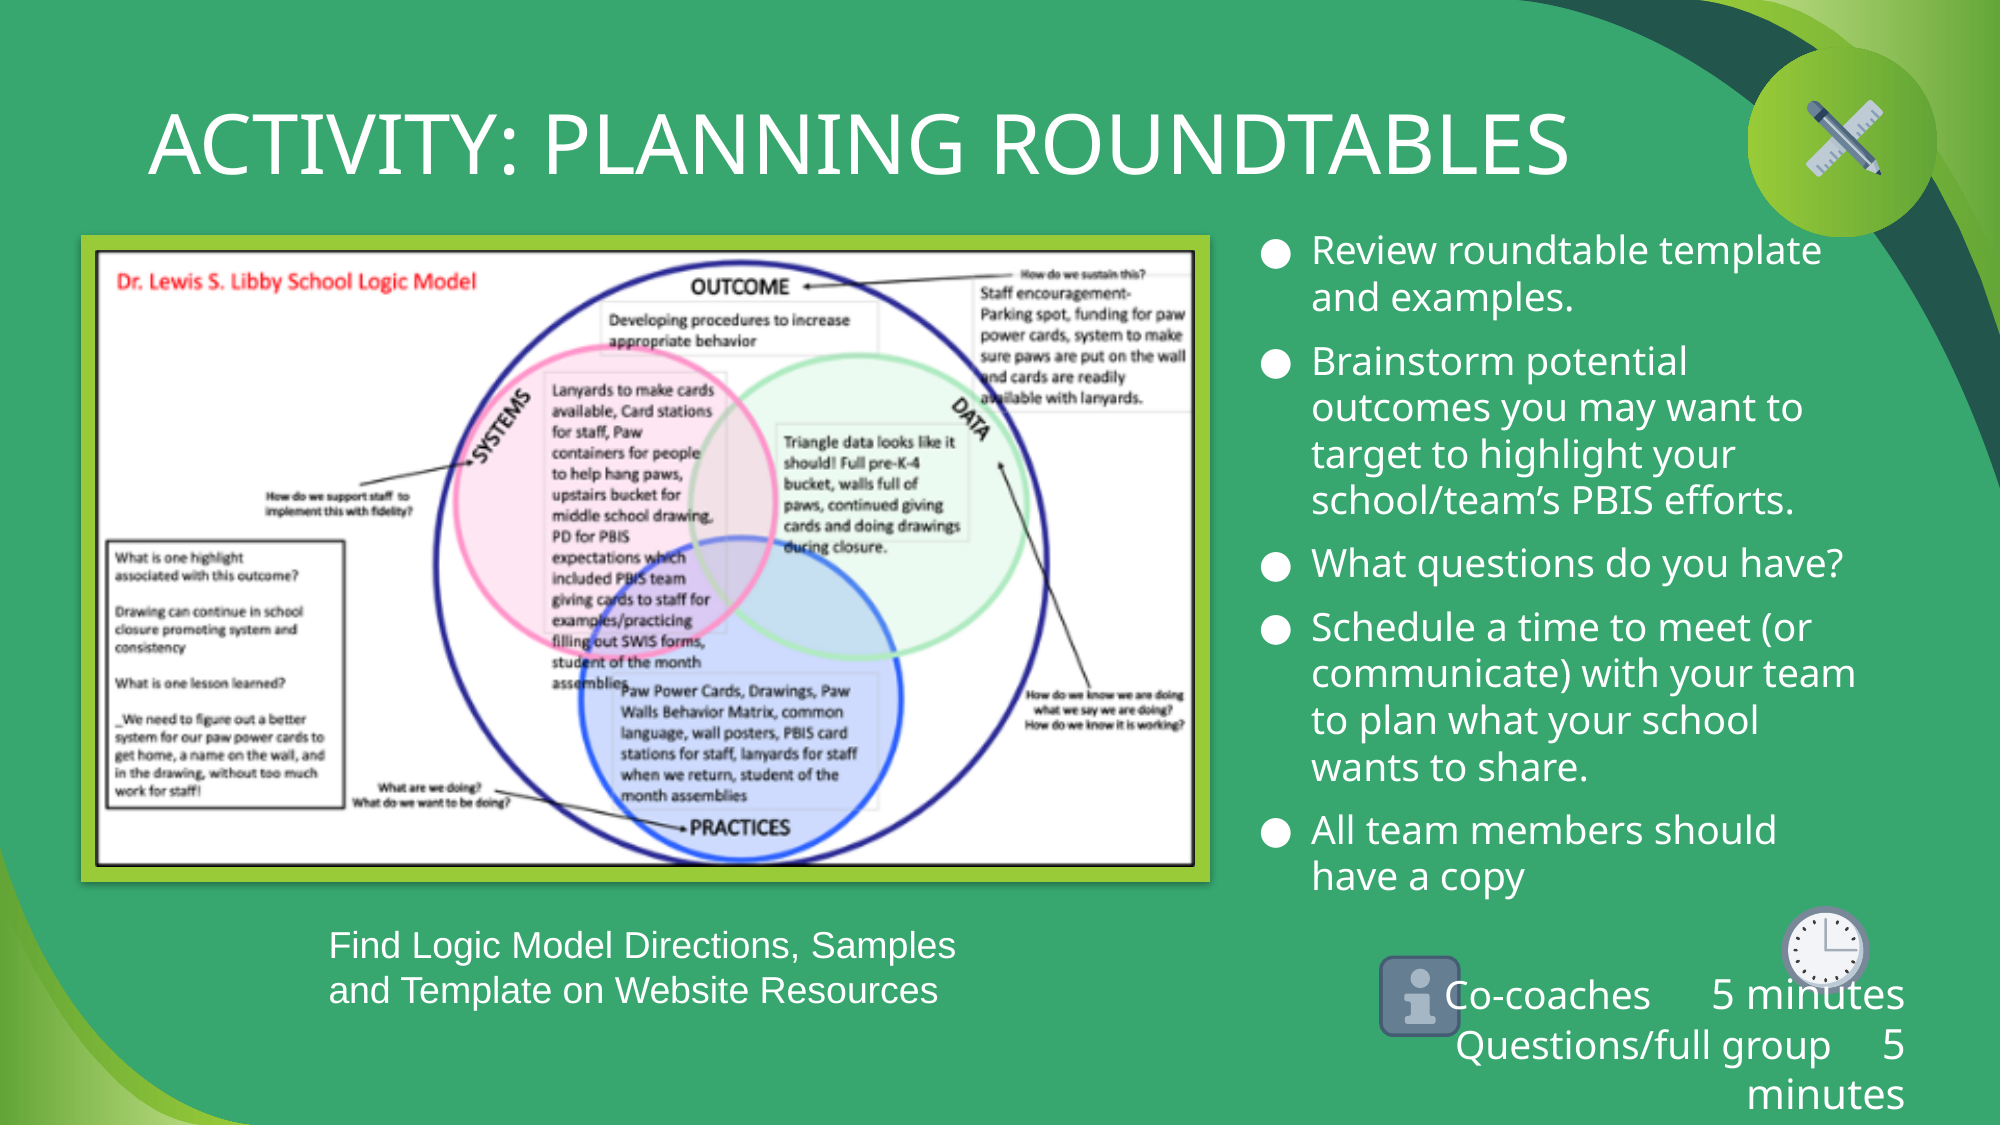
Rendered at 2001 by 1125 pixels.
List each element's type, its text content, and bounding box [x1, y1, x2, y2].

text_box Co-coaches 5 minutes Questions/full group 5 minutes [1258, 1019, 1926, 1113]
list Review roundtable template and examples. Brainstorm potential outcomes you may want to target to highlight your school/team’s PBIS efforts. What questions do you have? Schedule a time to meet (or communicate) with your team to plan what your school wants to share. All team members should have a copy [1221, 211, 1886, 960]
picture [95, 249, 1196, 868]
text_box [1378, 955, 1461, 1038]
title ACTIVITY: PLANNING ROUNDTABLES [133, 76, 1672, 216]
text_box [1781, 905, 1870, 995]
text_box Find Logic Model Directions, Samples and Template on Website Resources [313, 913, 1019, 1019]
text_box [1747, 46, 1938, 238]
